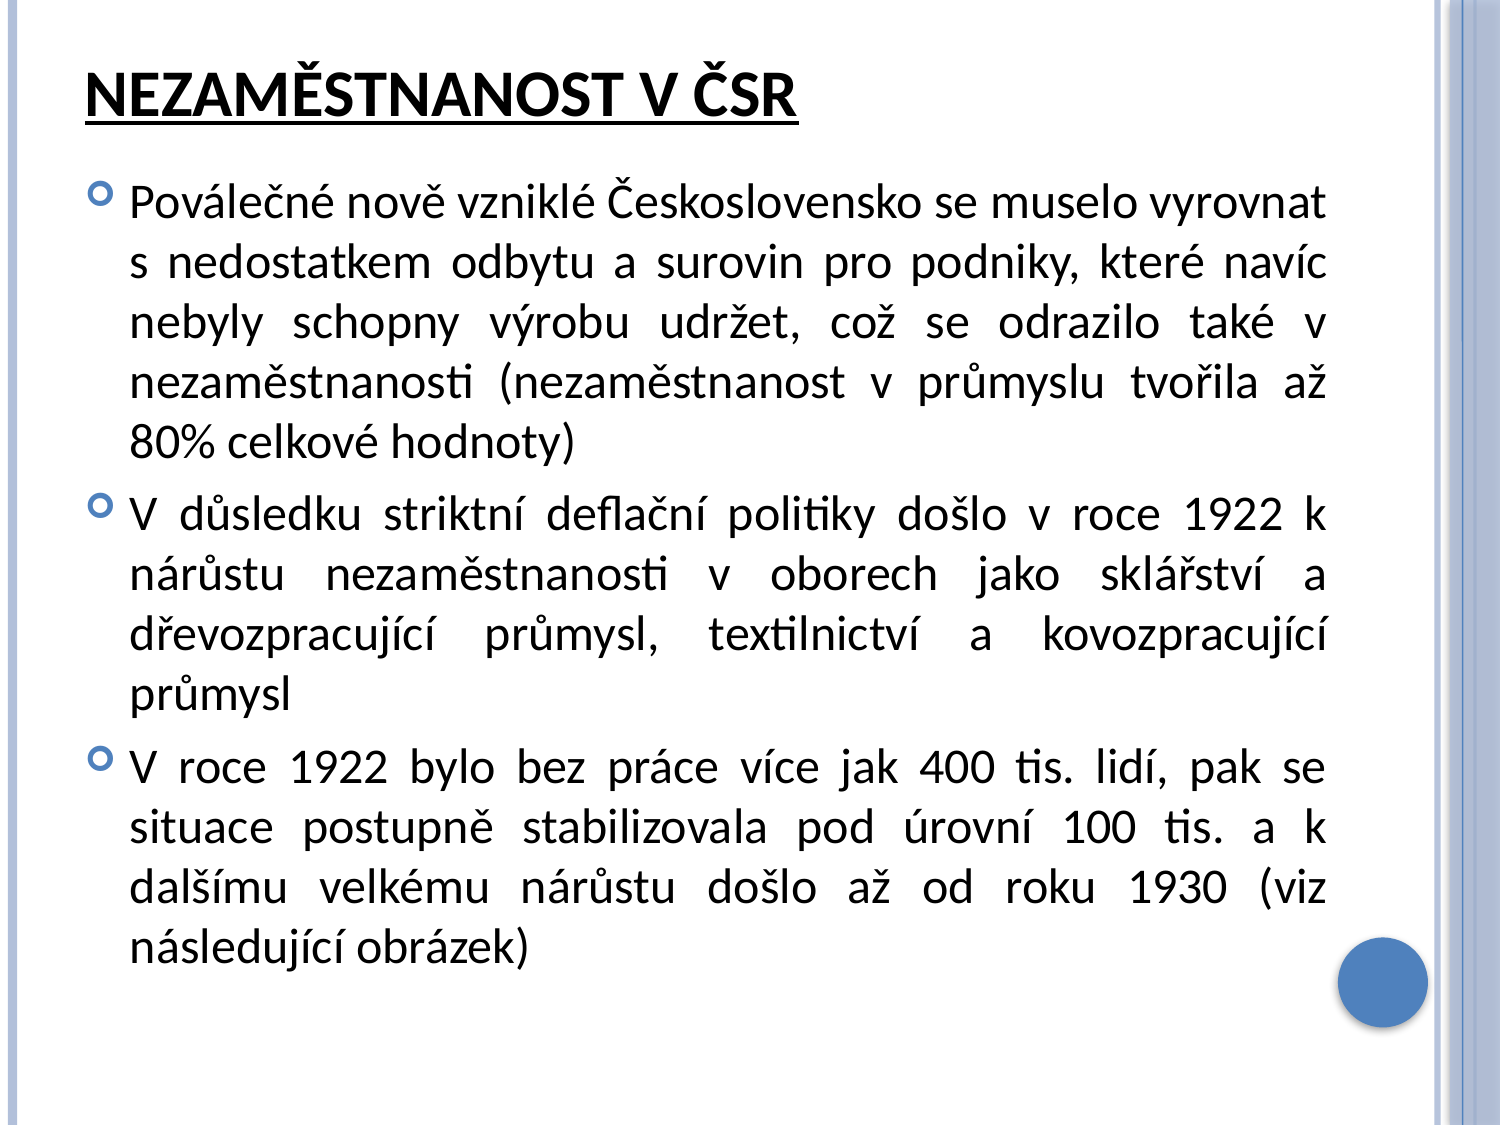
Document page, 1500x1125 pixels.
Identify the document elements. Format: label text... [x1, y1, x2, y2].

title nezaměstnanost v čsr [70, 23, 1424, 138]
list Poválečné nově vzniklé Československo se muselo vyrovnat s nedostatkem odbytu a surovin pro podniky, které navíc nebyly schopny výrobu udržet, což se odrazilo také v nezaměstnanosti (nezaměstnanost v průmyslu tvořila až 80% celkové hodnoty) V důsledku striktní deflační politiky došlo v roce 1922 k nárůstu nezaměstnanosti v oborech jako sklářství a dřevozpracující průmysl, textilnictví a kovozpracující průmysl V roce 1922 bylo bez práce více jak 400 tis. lidí, pak se situace postupně stabilizovala pod úrovní 100 tis. a k dalšímu velkému nárůstu došlo až od roku 1930 (viz následující obrázek) [70, 160, 1343, 1101]
